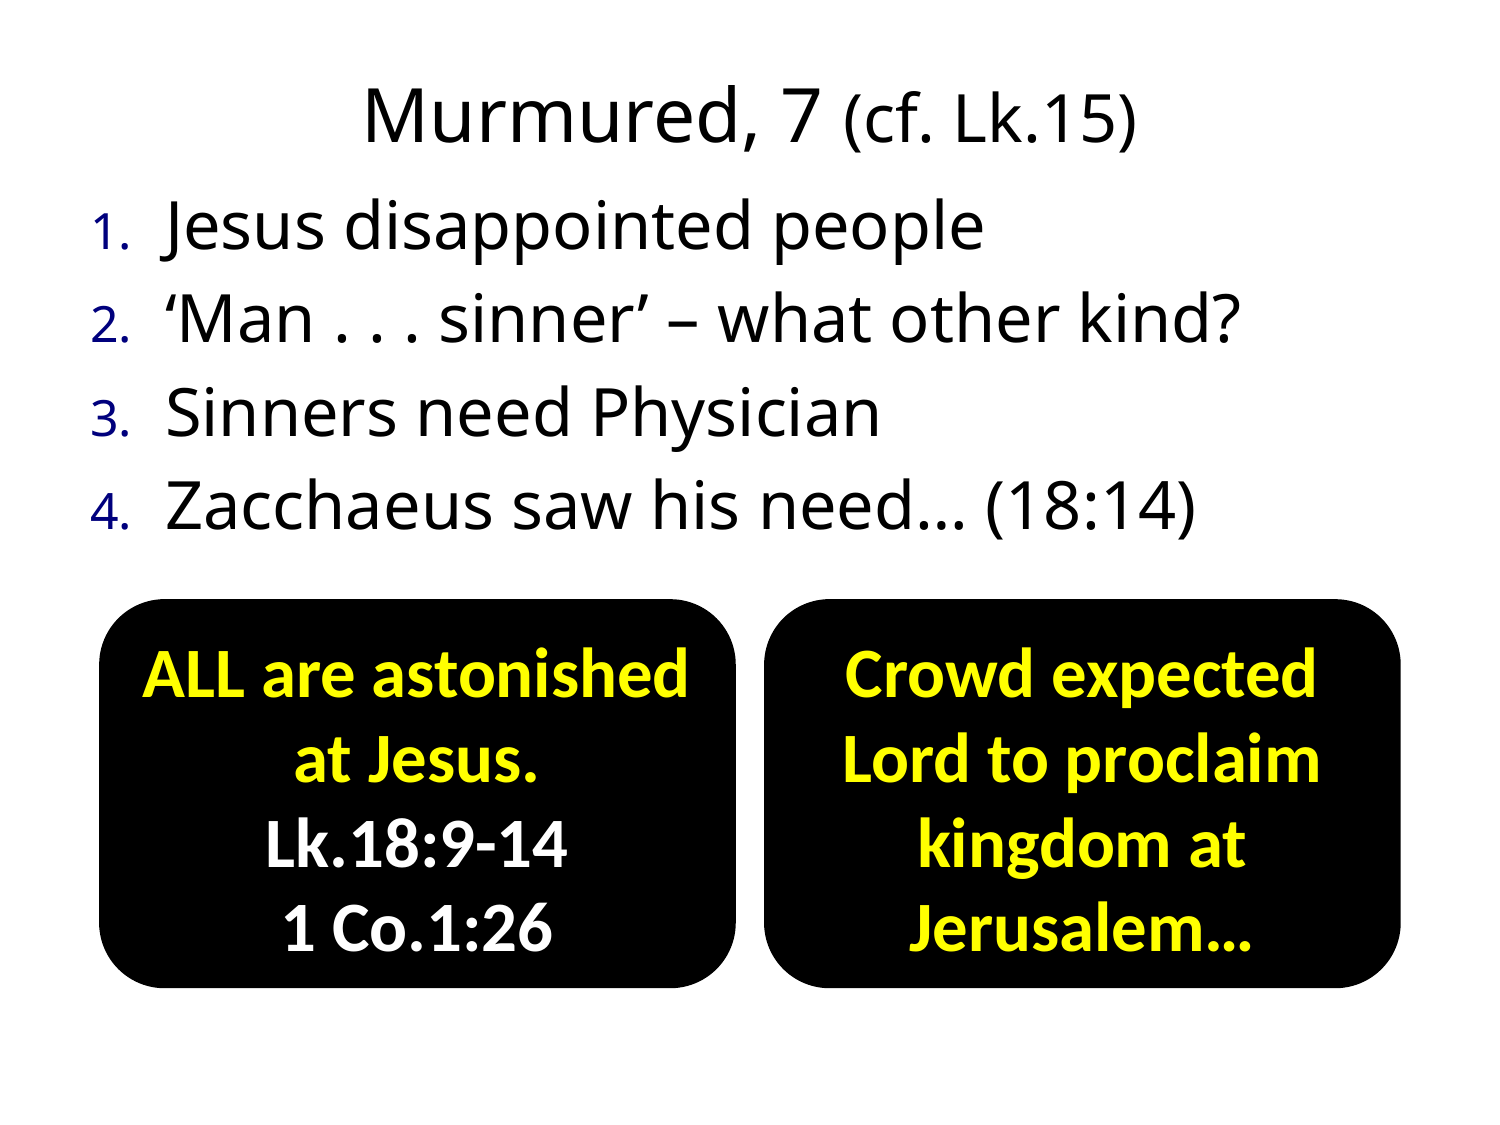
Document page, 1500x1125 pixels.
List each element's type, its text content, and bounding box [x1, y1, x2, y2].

list Jesus disappointed people ‘Man . . . sinner’ – what other kind? Sinners need Physician Zacchaeus saw his need… (18:14) [75, 174, 1425, 1013]
title Murmured, 7 (cf. Lk.15) [75, 0, 1425, 174]
text_box Crowd expected Lord to proclaim kingdom at Jerusalem… [764, 599, 1400, 988]
text_box ALL are astonished at Jesus. Lk.18:9-14 1 Co.1:26 [99, 599, 736, 988]
